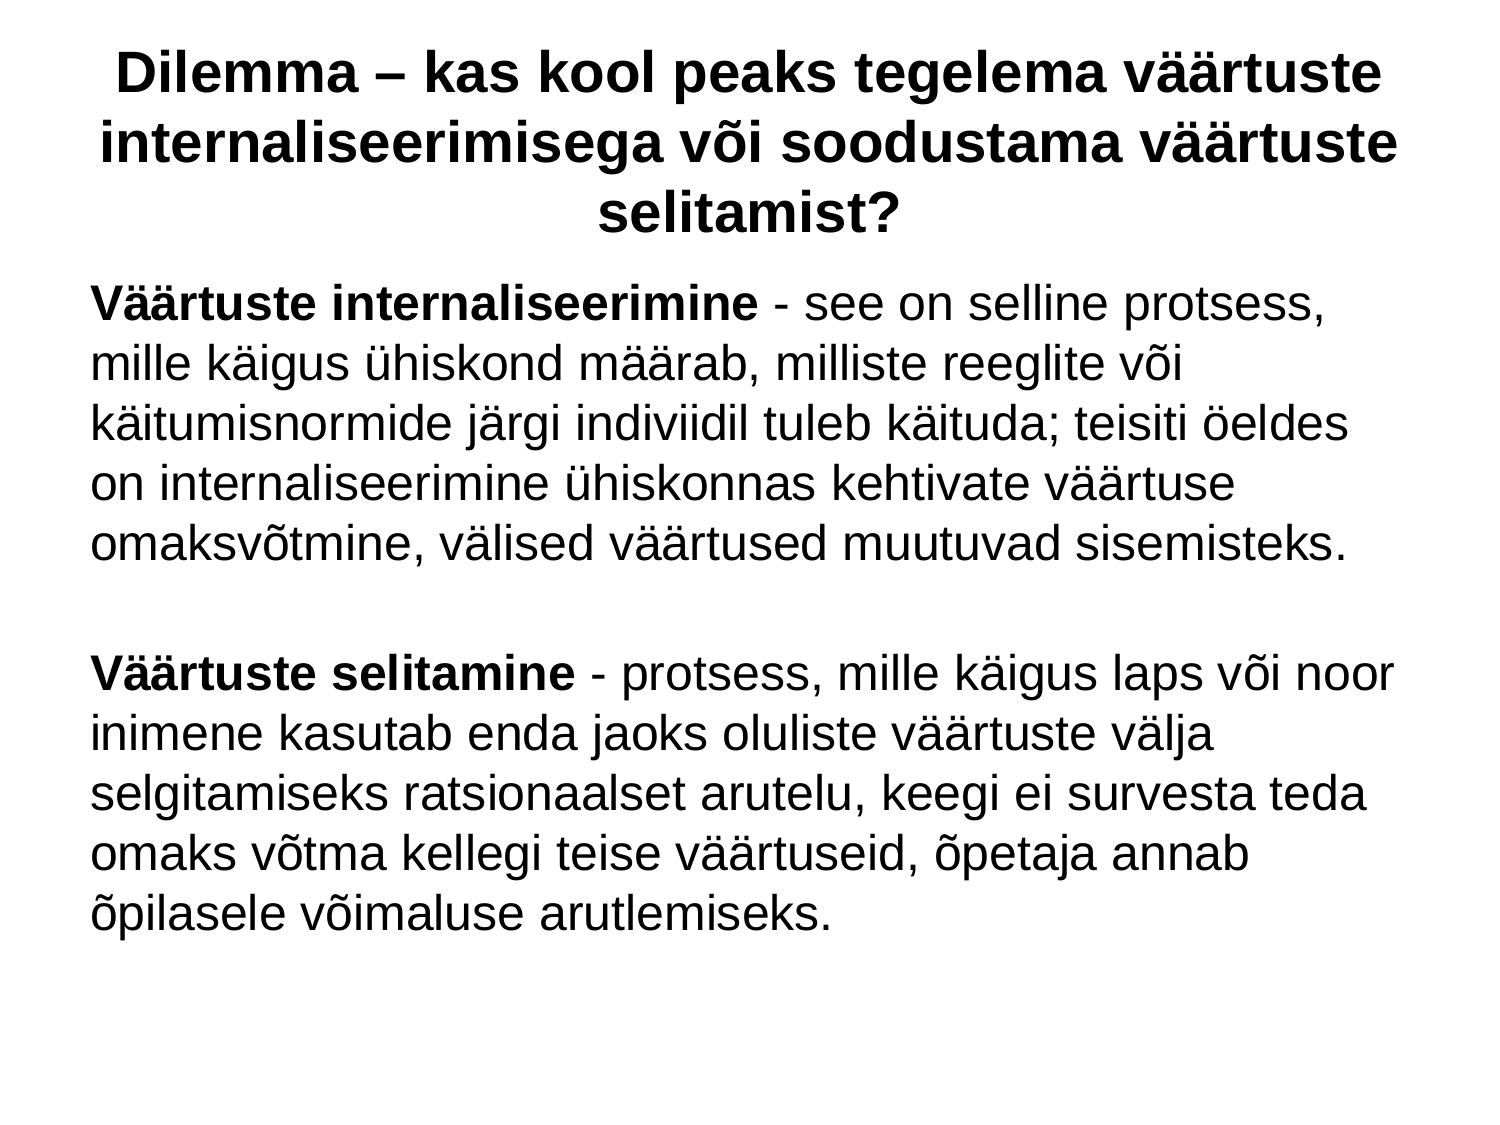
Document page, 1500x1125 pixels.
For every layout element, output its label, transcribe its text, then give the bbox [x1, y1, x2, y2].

title Dilemma – kas kool peaks tegelema väärtuste internaliseerimisega või soodustama väärtuste selitamist? [75, 45, 1425, 233]
list Väärtuste internaliseerimine - see on selline protsess, mille käigus ühiskond määrab, milliste reeglite või käitumisnormide järgi indiviidil tuleb käituda; teisiti öeldes on internaliseerimine ühiskonnas kehtivate väärtuse omaksvõtmine, välised väärtused muutuvad sisemisteks. Väärtuste selitamine - protsess, mille käigus laps või noor inimene kasutab enda jaoks oluliste väärtuste välja selgitamiseks ratsionaalset arutelu, keegi ei survesta teda omaks võtma kellegi teise väärtuseid, õpetaja annab õpilasele võimaluse arutlemiseks. [75, 262, 1425, 1005]
